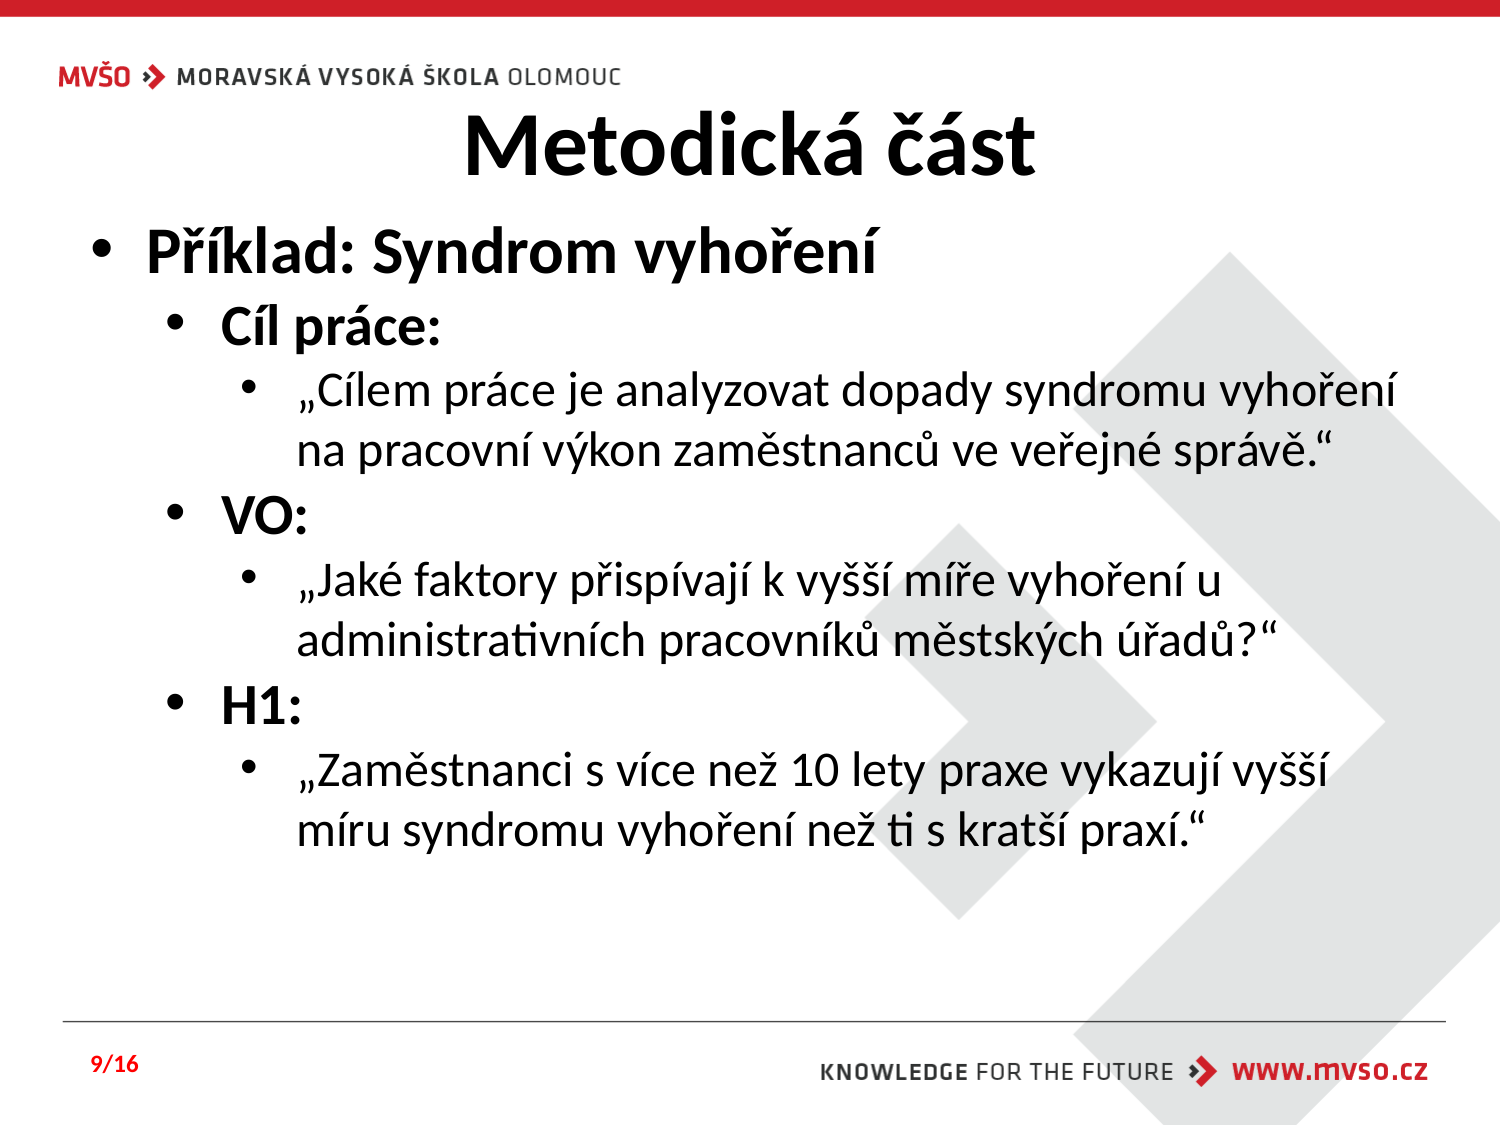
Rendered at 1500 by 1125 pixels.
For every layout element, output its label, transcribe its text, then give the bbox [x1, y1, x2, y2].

text_box 9/16 [74, 1040, 213, 1085]
title Metodická část [75, 45, 1425, 199]
list Příklad: Syndrom vyhoření Cíl práce: „Cílem práce je analyzovat dopady syndromu vyhoření na pracovní výkon zaměstnanců ve veřejné správě.“ VO: „Jaké faktory přispívají k vyšší míře vyhoření u administrativních pracovníků městských úřadů?“ H1: „Zaměstnanci s více než 10 lety praxe vykazují vyšší míru syndromu vyhoření než ti s kratší praxí.“ [75, 199, 1425, 1007]
picture [0, 0, 1500, 1125]
